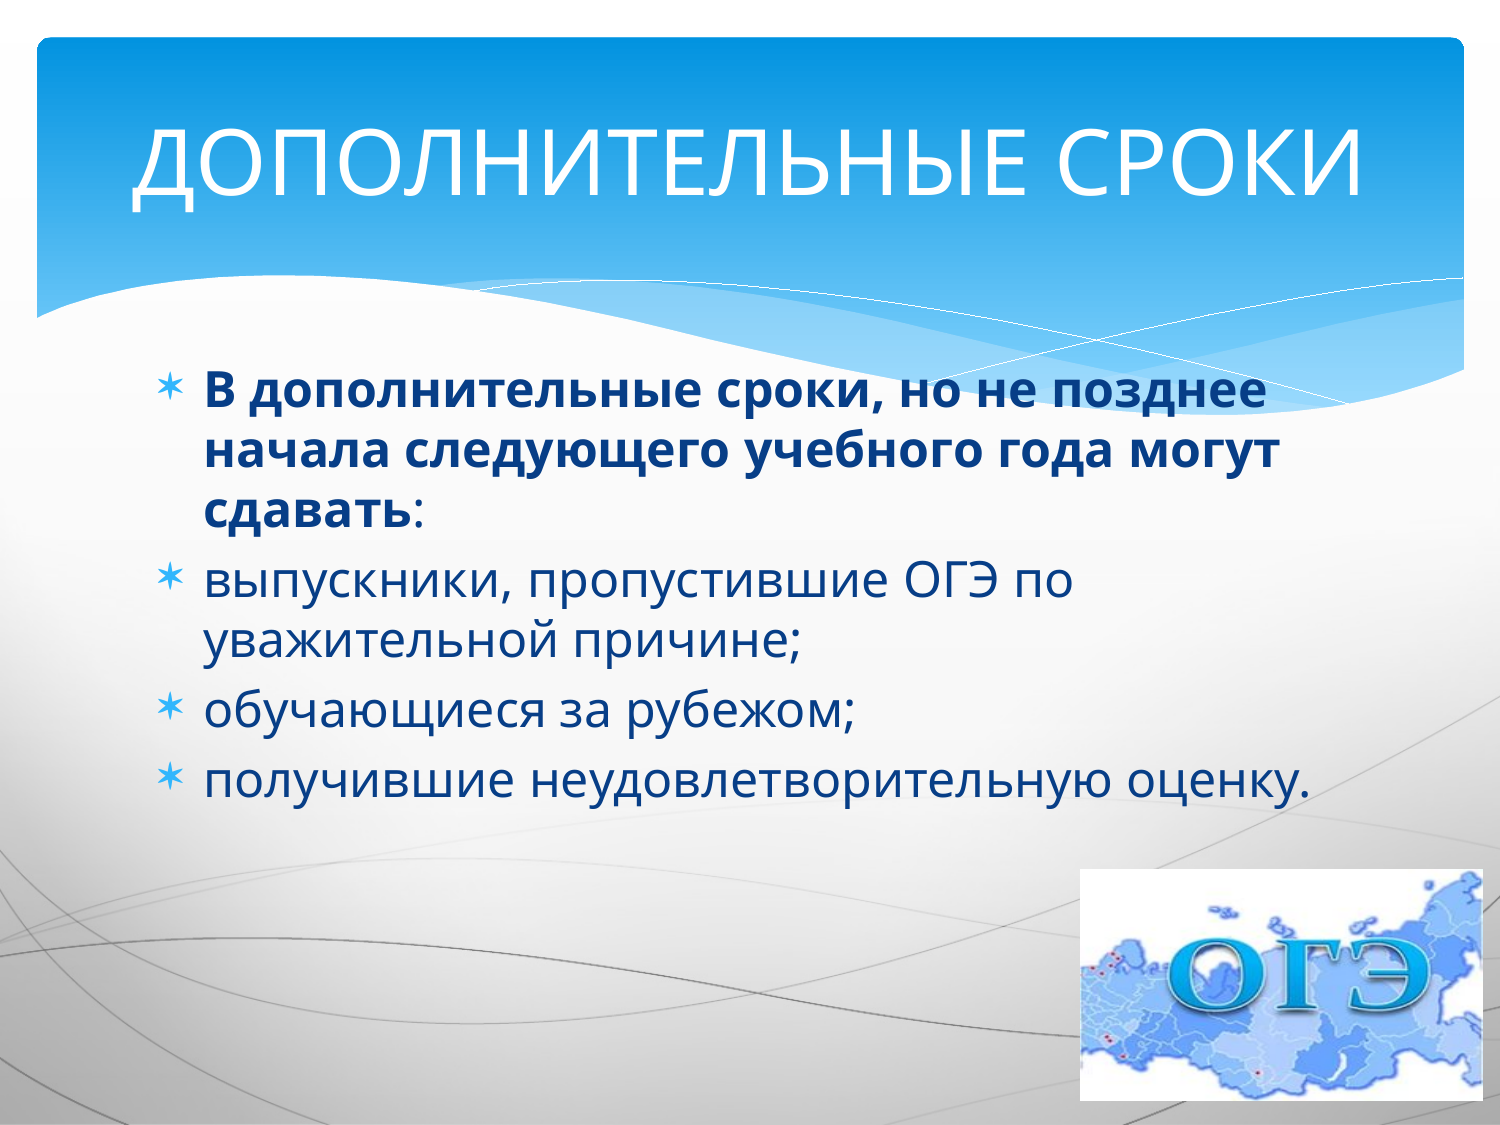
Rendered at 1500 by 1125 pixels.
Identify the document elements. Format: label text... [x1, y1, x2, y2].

list В дополнительные сроки, но не позднее начала следующего учебного года могут сдавать: выпускники, пропустившие ОГЭ по уважительной причине; обучающиеся за рубежом; получившие неудовлетворительную оценку. [143, 349, 1359, 1005]
picture [1080, 869, 1483, 1101]
title ДОПОЛНИТЕЛЬНЫЕ СРОКИ [75, 55, 1425, 261]
